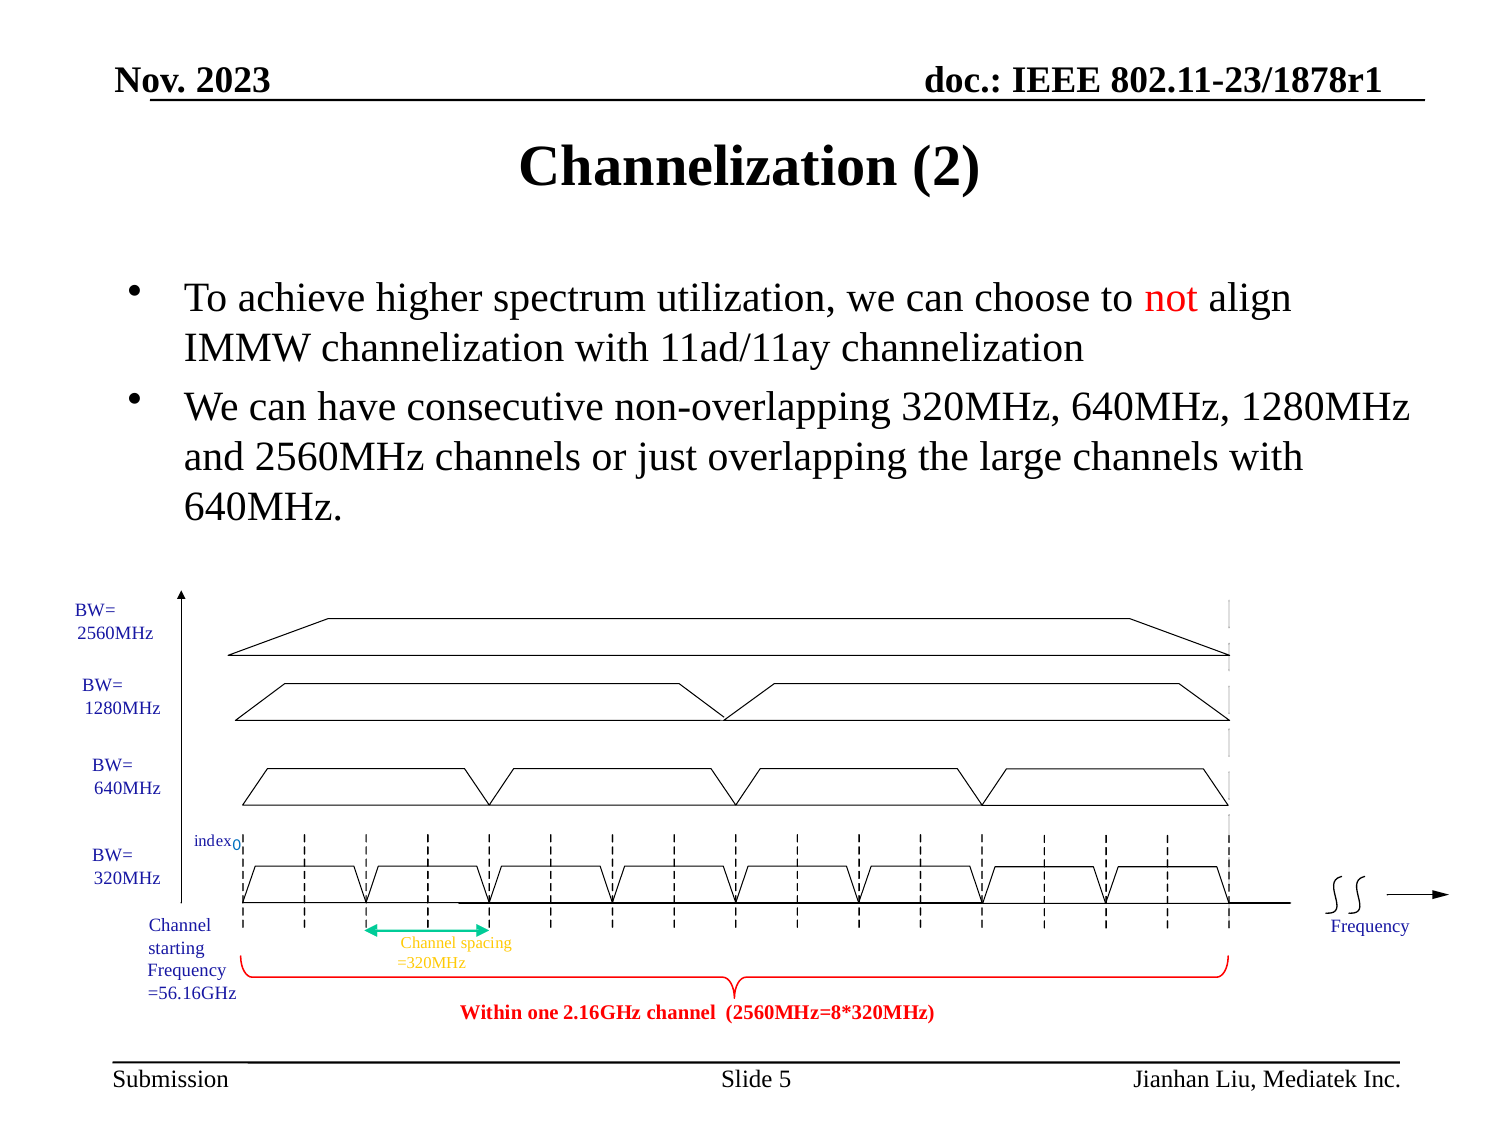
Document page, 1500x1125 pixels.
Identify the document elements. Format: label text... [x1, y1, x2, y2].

footer Jianhan Liu, Mediatek Inc. [1129, 1061, 1402, 1093]
title Channelization (2) [112, 112, 1388, 213]
slide_number Slide 5 [712, 1061, 800, 1093]
list To achieve higher spectrum utilization, we can choose to not align IMMW channelization with 11ad/11ay channelization We can have consecutive non-overlapping 320MHz, 640MHz, 1280MHz and 2560MHz channels or just overlapping the large channels with 640MHz. [112, 262, 1438, 538]
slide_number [114, 54, 273, 101]
picture [62, 587, 1451, 1036]
